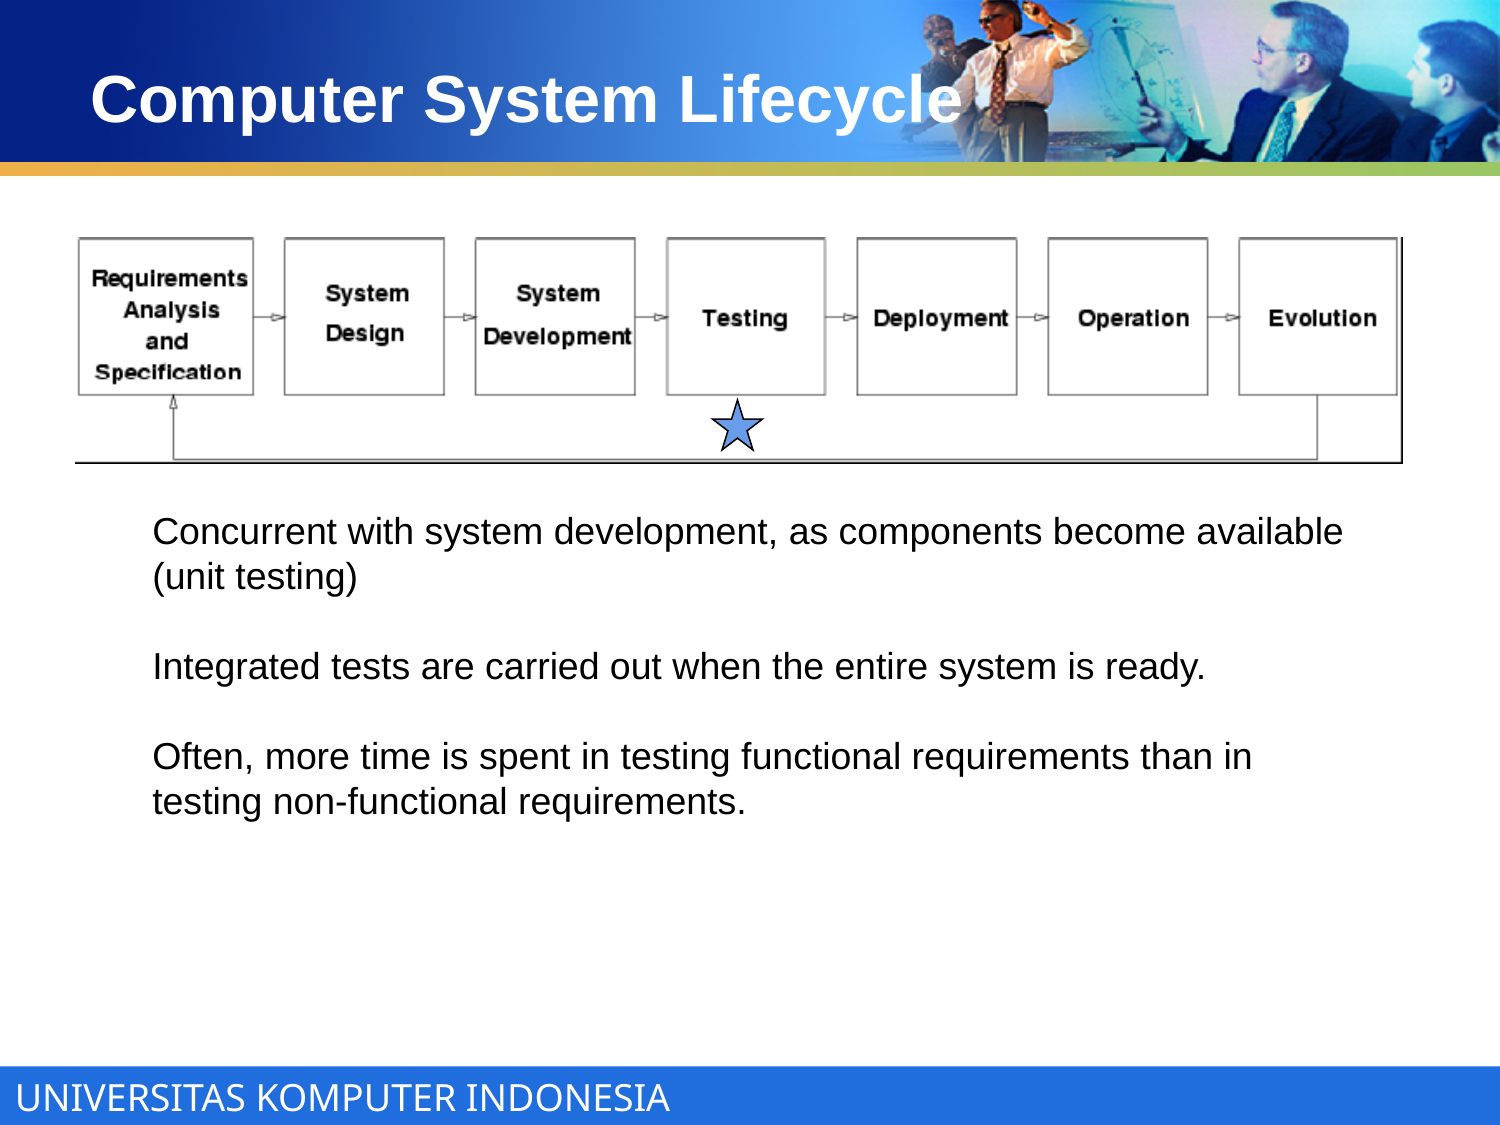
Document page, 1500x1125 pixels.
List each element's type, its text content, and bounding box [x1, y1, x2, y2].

text_box Concurrent with system development, as components become available (unit testing) Integrated tests are carried out when the entire system is ready. Often, more time is spent in testing functional requirements than in testing non-functional requirements. [137, 499, 1375, 875]
title Computer System Lifecycle [74, 49, 1426, 143]
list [74, 237, 1403, 464]
picture [0, 0, 1500, 162]
